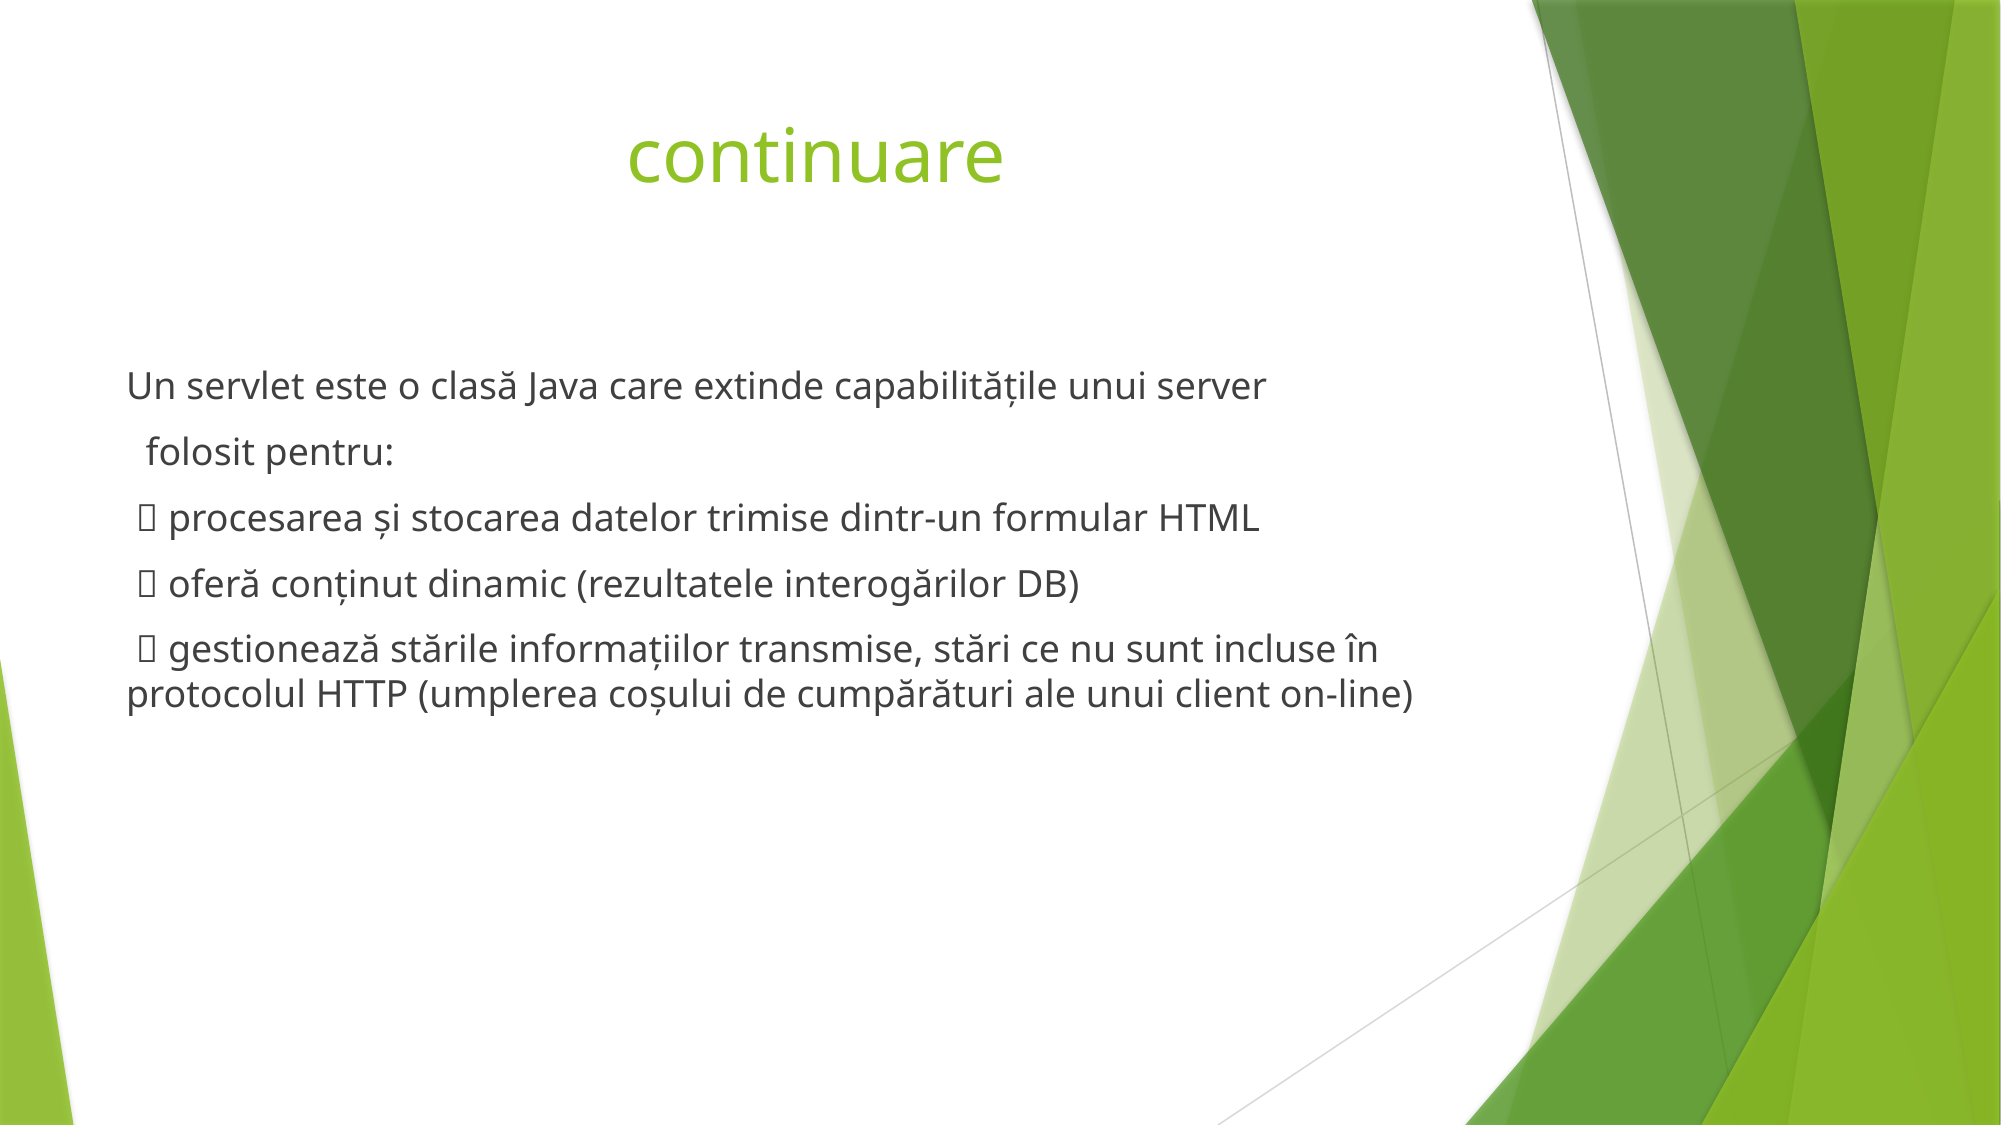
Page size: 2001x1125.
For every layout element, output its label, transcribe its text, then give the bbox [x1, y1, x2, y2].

title continuare [111, 99, 1522, 222]
list Un servlet este o clasă Java care extinde capabilitățile unui server folosit pentru:  procesarea și stocarea datelor trimise dintr-un formular HTML  oferă conținut dinamic (rezultatele interogărilor DB)  gestionează stările informațiilor transmise, stări ce nu sunt incluse în protocolul HTTP (umplerea coșului de cumpărături ale unui client on-line) [111, 354, 1522, 992]
